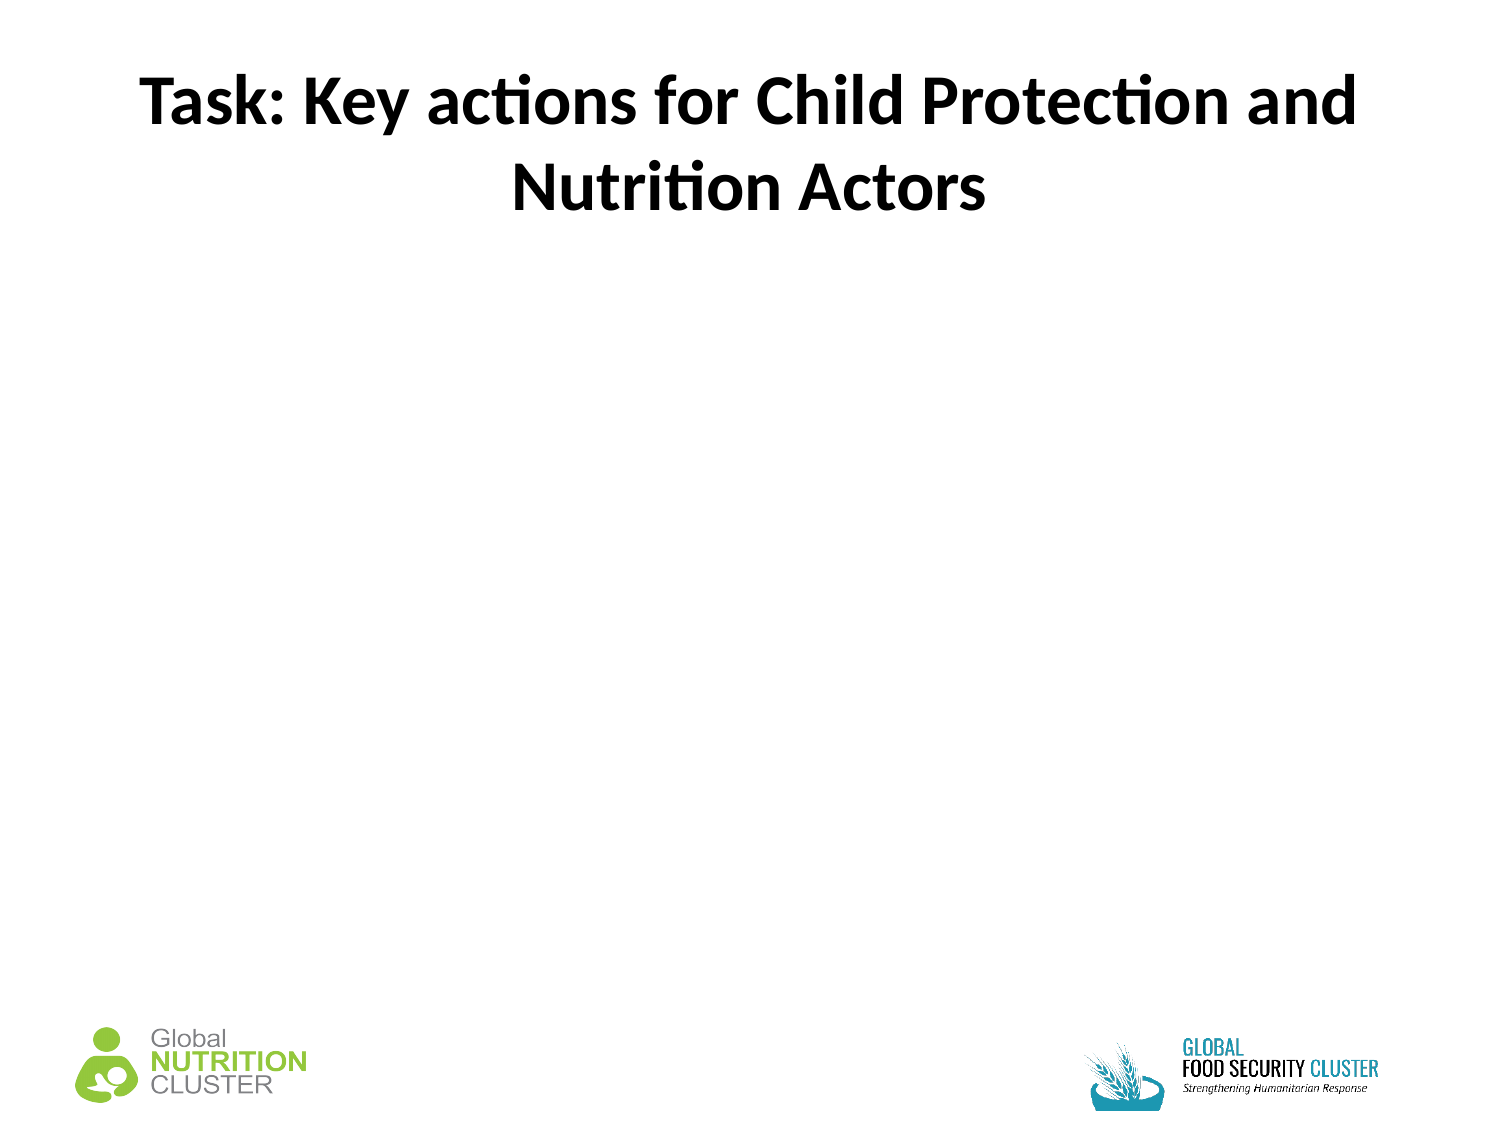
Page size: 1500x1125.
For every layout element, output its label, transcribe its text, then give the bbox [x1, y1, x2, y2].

picture [75, 1027, 306, 1103]
title Task: Key actions for Child Protection and Nutrition Actors [75, 45, 1425, 233]
picture [1082, 1038, 1378, 1112]
